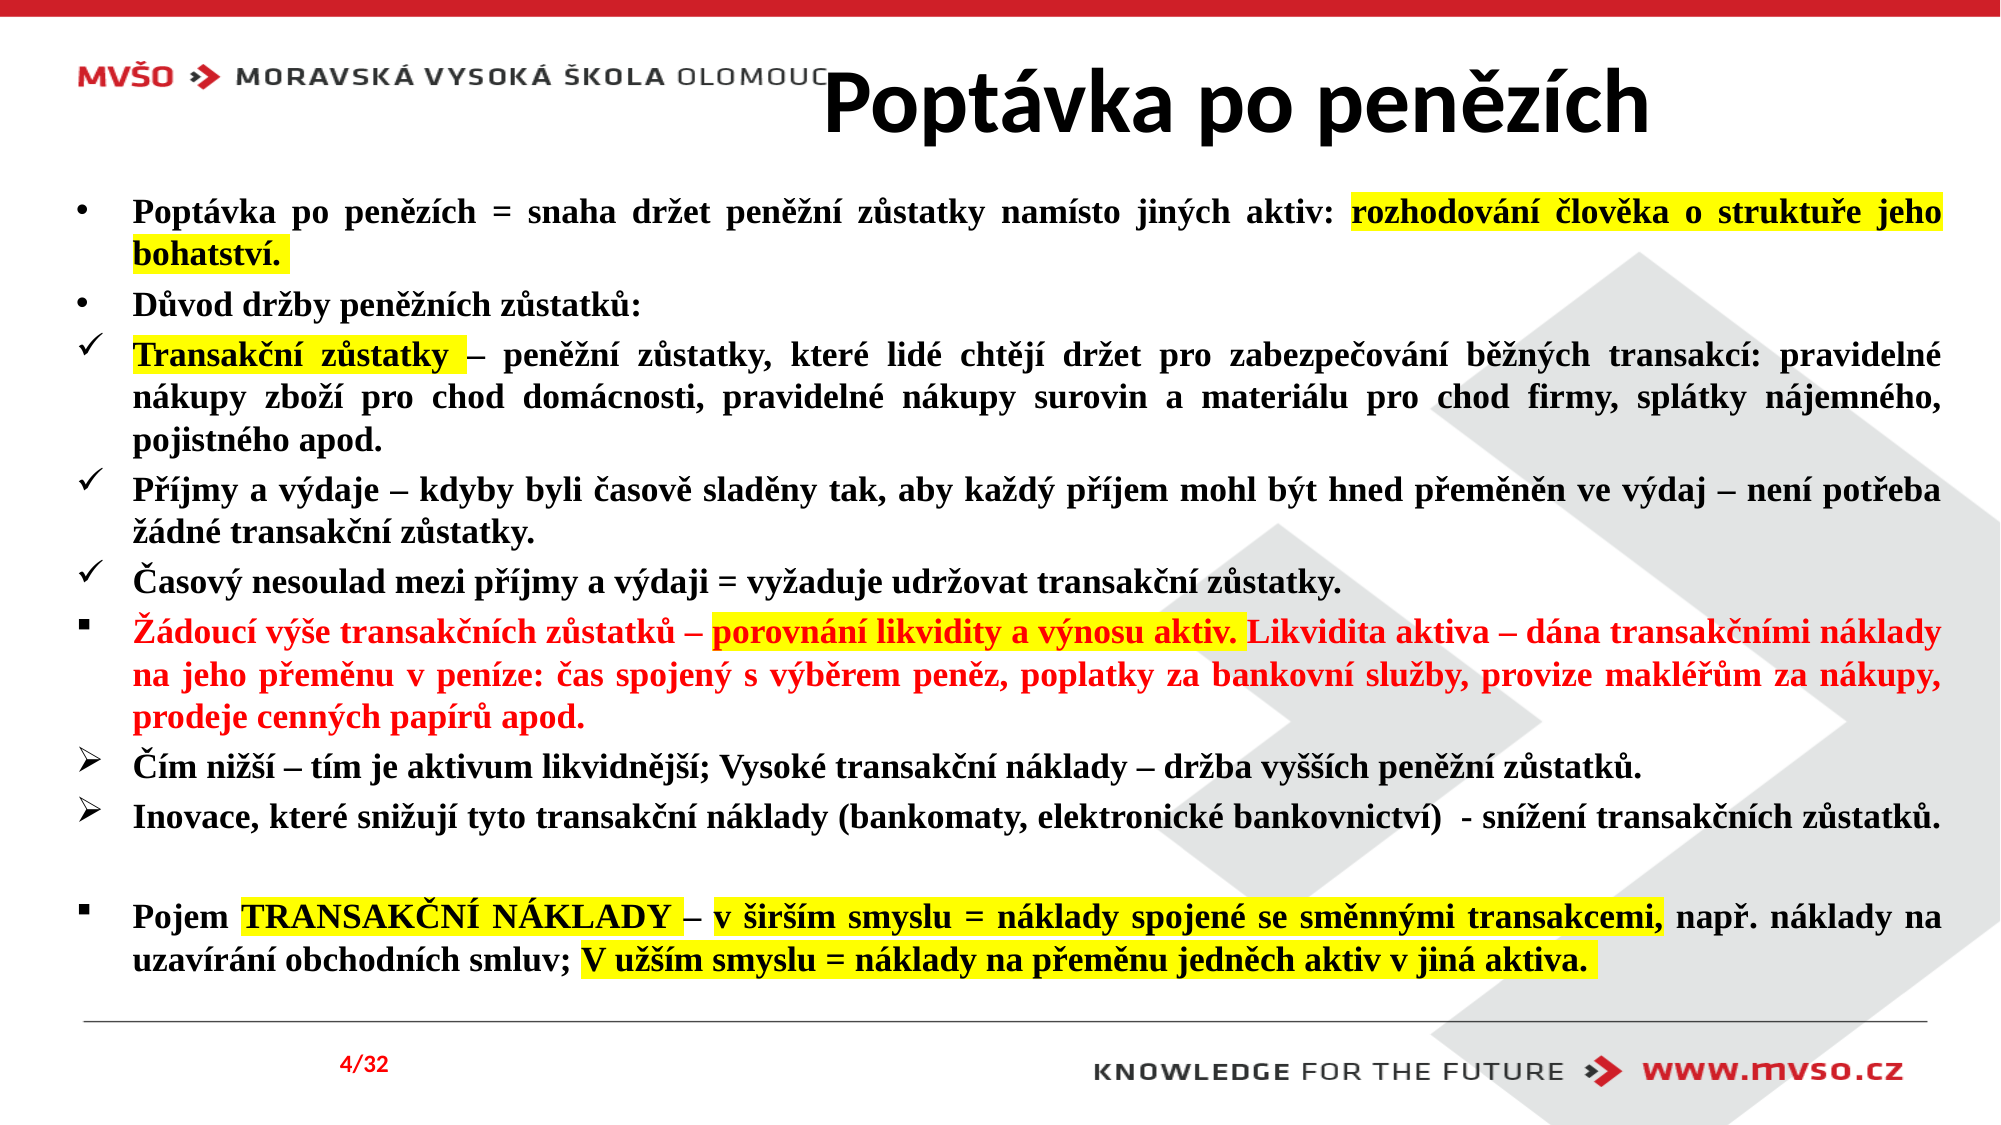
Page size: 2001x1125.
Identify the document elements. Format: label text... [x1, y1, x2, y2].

text_box 4/32 [324, 1040, 463, 1085]
title Poptávka po penězích [651, 121, 1887, 181]
list Poptávka po penězích = snaha držet peněžní zůstatky namísto jiných aktiv: rozhodování člověka o struktuře jeho bohatství. Důvod držby peněžních zůstatků: Transakční zůstatky – peněžní zůstatky, které lidé chtějí držet pro zabezpečování běžných transakcí: pravidelné nákupy zboží pro chod domácnosti, pravidelné nákupy surovin a materiálu pro chod firmy, splátky nájemného, pojistného apod. Příjmy a výdaje – kdyby byli časově sladěny tak, aby každý příjem mohl být hned přeměněn ve výdaj – není potřeba žádné transakční zůstatky. Časový nesoulad mezi příjmy a výdaji = vyžaduje udržovat transakční zůstatky. Žádoucí výše transakčních zůstatků – porovnání likvidity a výnosu aktiv. Likvidita aktiva – dána transakčními náklady na jeho přeměnu v peníze: čas spojený s výběrem peněz, poplatky za bankovní služby, provize makléřům za nákupy, prodeje cenných papírů apod. Čím nižší – tím je aktivum likvidnější; Vysoké transakční náklady – držba vyšších peněžní zůstatků. Inovace, které snižují tyto transakční náklady (bankomaty, elektronické bankovnictví) - snížení transakčních zůstatků. Pojem TRANSAKČNÍ NÁKLADY – v širším smyslu = náklady spojené se směnnými transakcemi, např. náklady na uzavírání obchodních smluv; V užším smyslu = náklady na přeměnu jedněch aktiv v jiná aktiva. [42, 180, 1958, 1041]
picture [0, 0, 2001, 1125]
